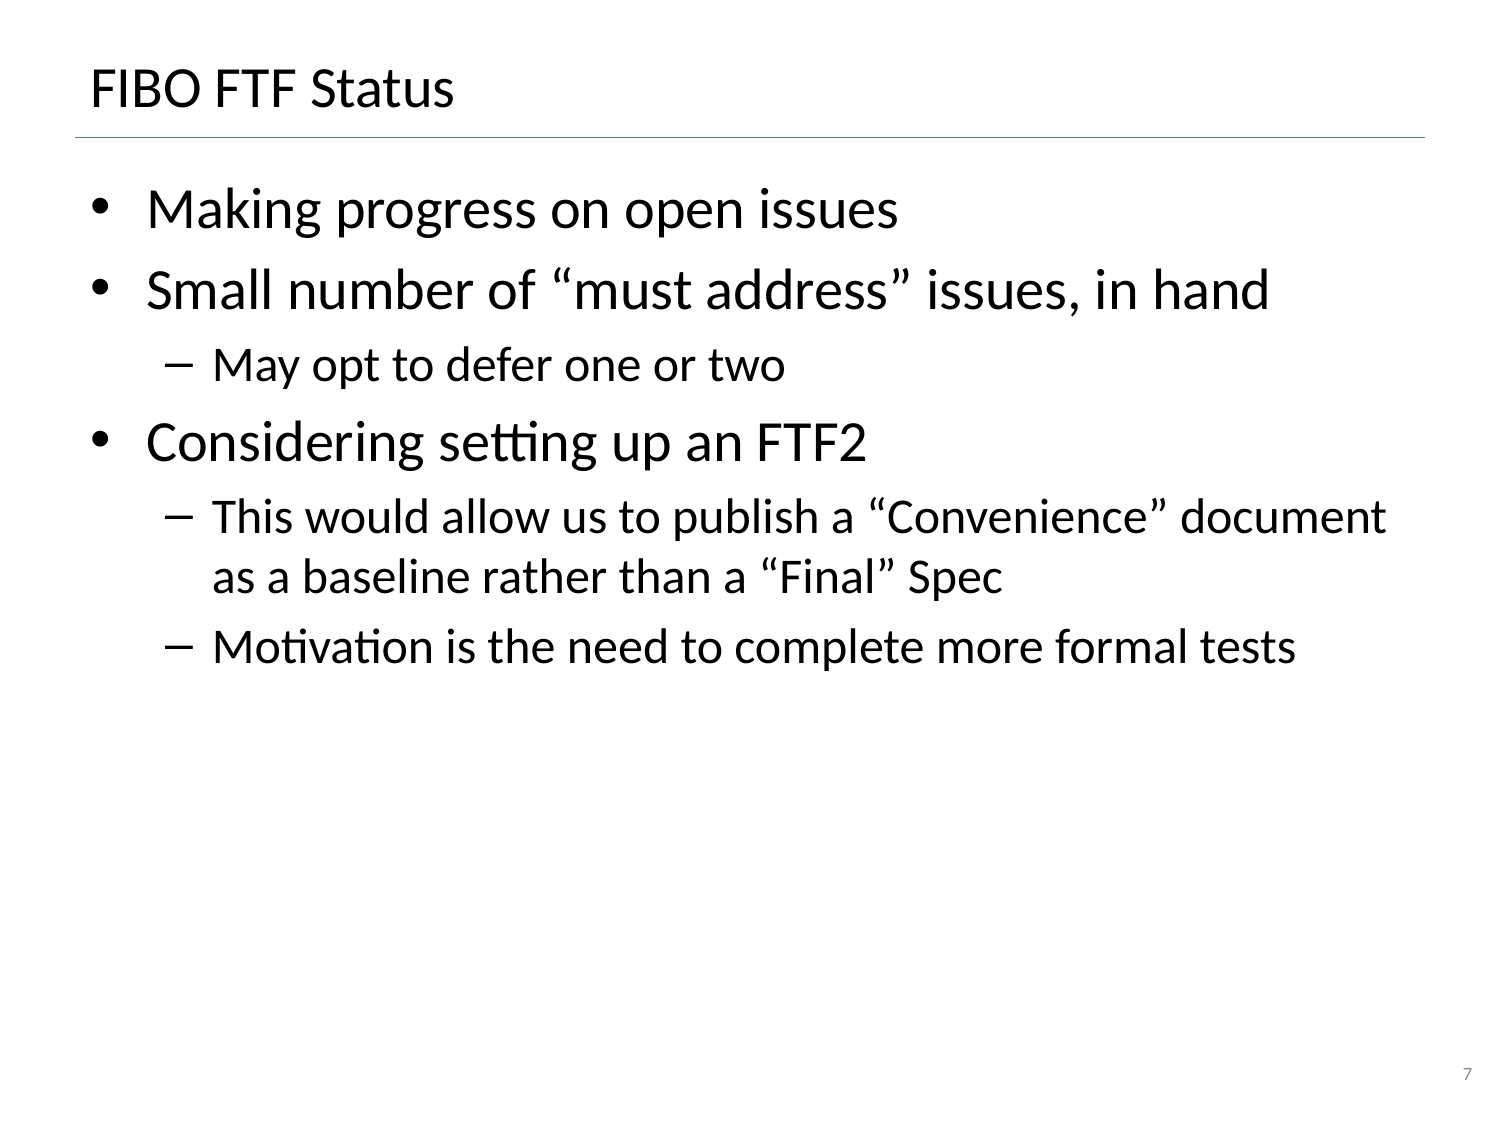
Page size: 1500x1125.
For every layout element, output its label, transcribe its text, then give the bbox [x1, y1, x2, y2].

slide_number 7 [1425, 1042, 1488, 1103]
title FIBO FTF Status [74, 37, 1426, 131]
list Making progress on open issues Small number of “must address” issues, in hand May opt to defer one or two Considering setting up an FTF2 This would allow us to publish a “Convenience” document as a baseline rather than a “Final” Spec Motivation is the need to complete more formal tests [74, 162, 1426, 1101]
